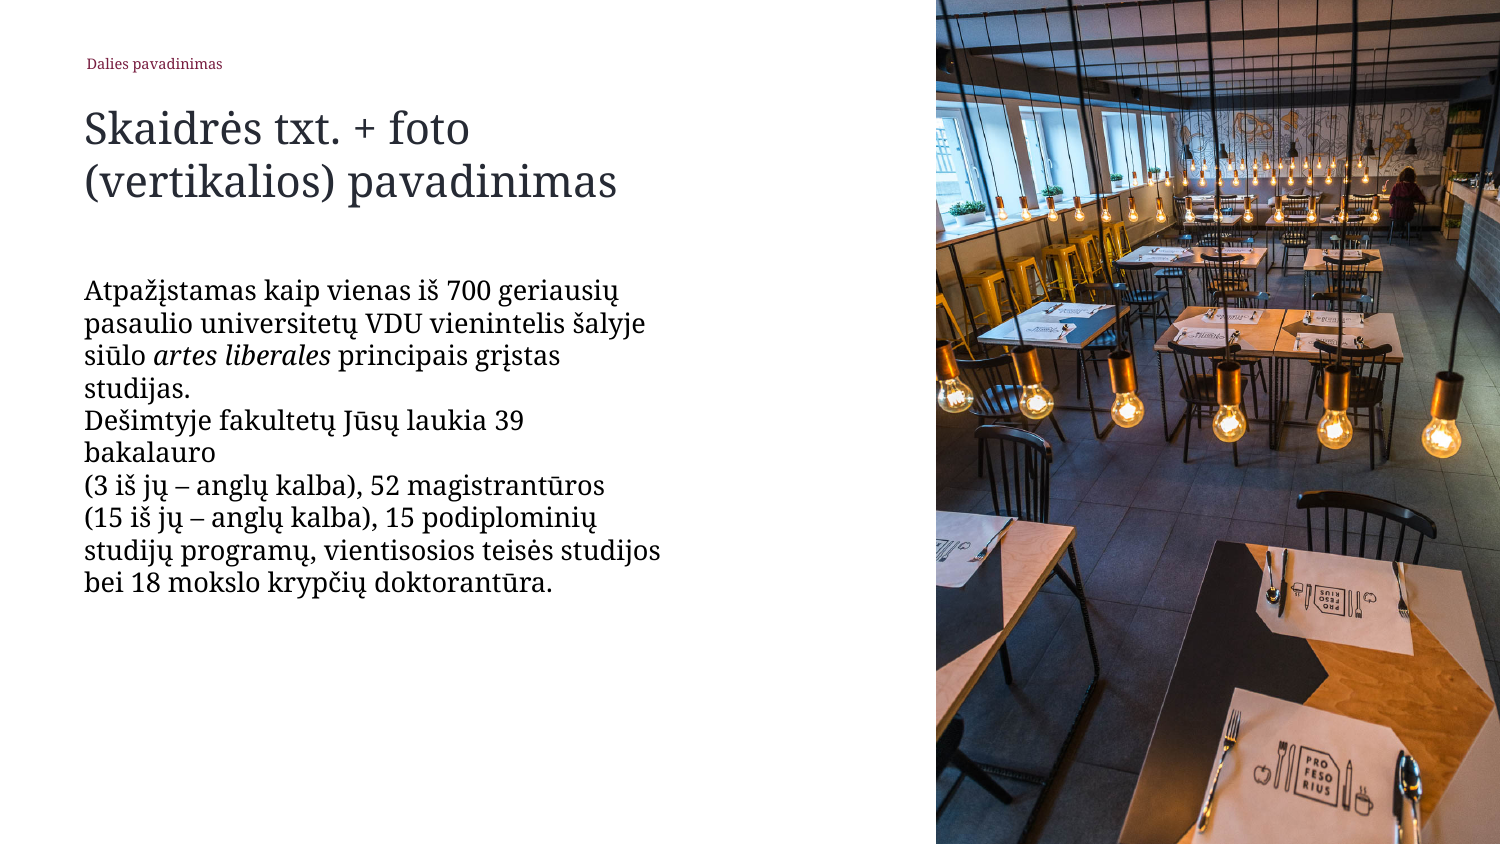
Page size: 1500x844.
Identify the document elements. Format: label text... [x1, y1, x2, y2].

text_box Dalies pavadinimas [71, 47, 822, 80]
text_box Skaidrės txt. + foto (vertikalios) pavadinimas [69, 93, 797, 214]
picture [936, 0, 1500, 844]
text_box Atpažįstamas kaip vienas iš 700 geriausių pasaulio universitetų VDU vienintelis šalyje siūlo artes liberales principais grįstas studijas. Dešimtyje fakultetų Jūsų laukia 39 bakalauro (3 iš jų – anglų kalba), 52 magistrantūros (15 iš jų – anglų kalba), 15 podiplominių studijų programų, vientisosios teisės studijos bei 18 mokslo krypčių doktorantūra. [69, 266, 677, 639]
